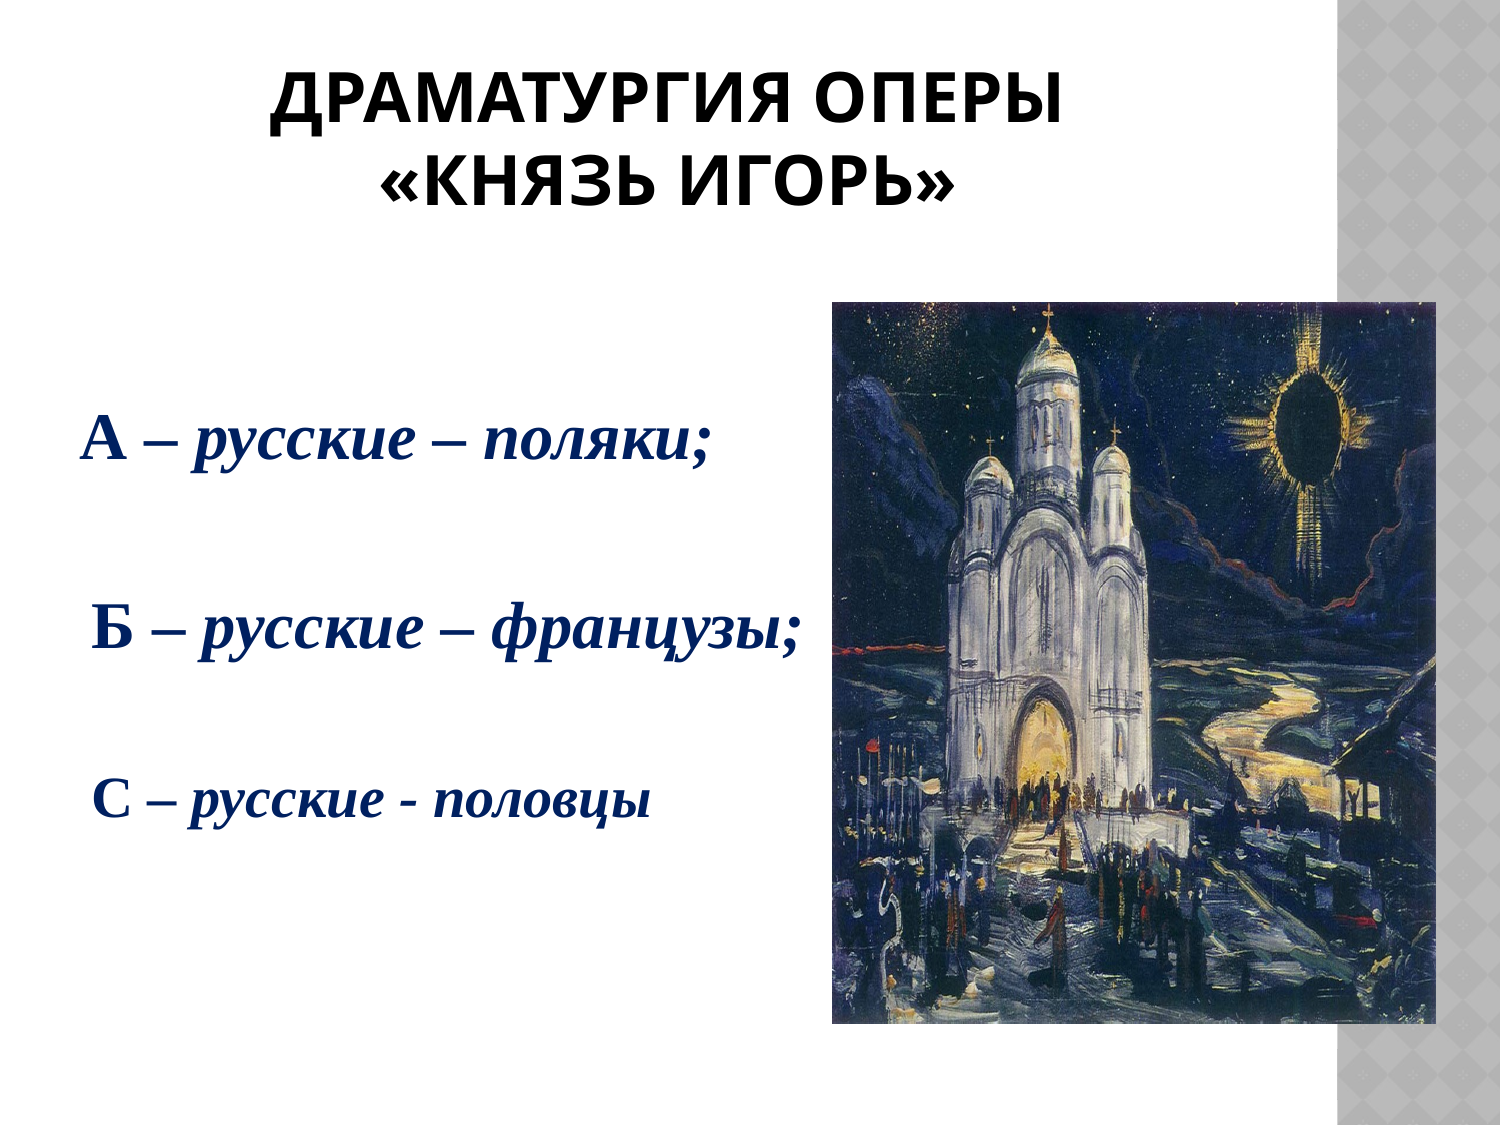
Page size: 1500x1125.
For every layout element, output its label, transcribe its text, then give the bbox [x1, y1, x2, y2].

text_box С – русские - половцы [76, 751, 798, 837]
title Драматургия оперы «Князь Игорь» [75, 52, 1263, 220]
text_box А – русские – поляки; [64, 385, 762, 480]
text_box Б – русские – французы; [76, 574, 826, 669]
picture [832, 302, 1436, 1024]
